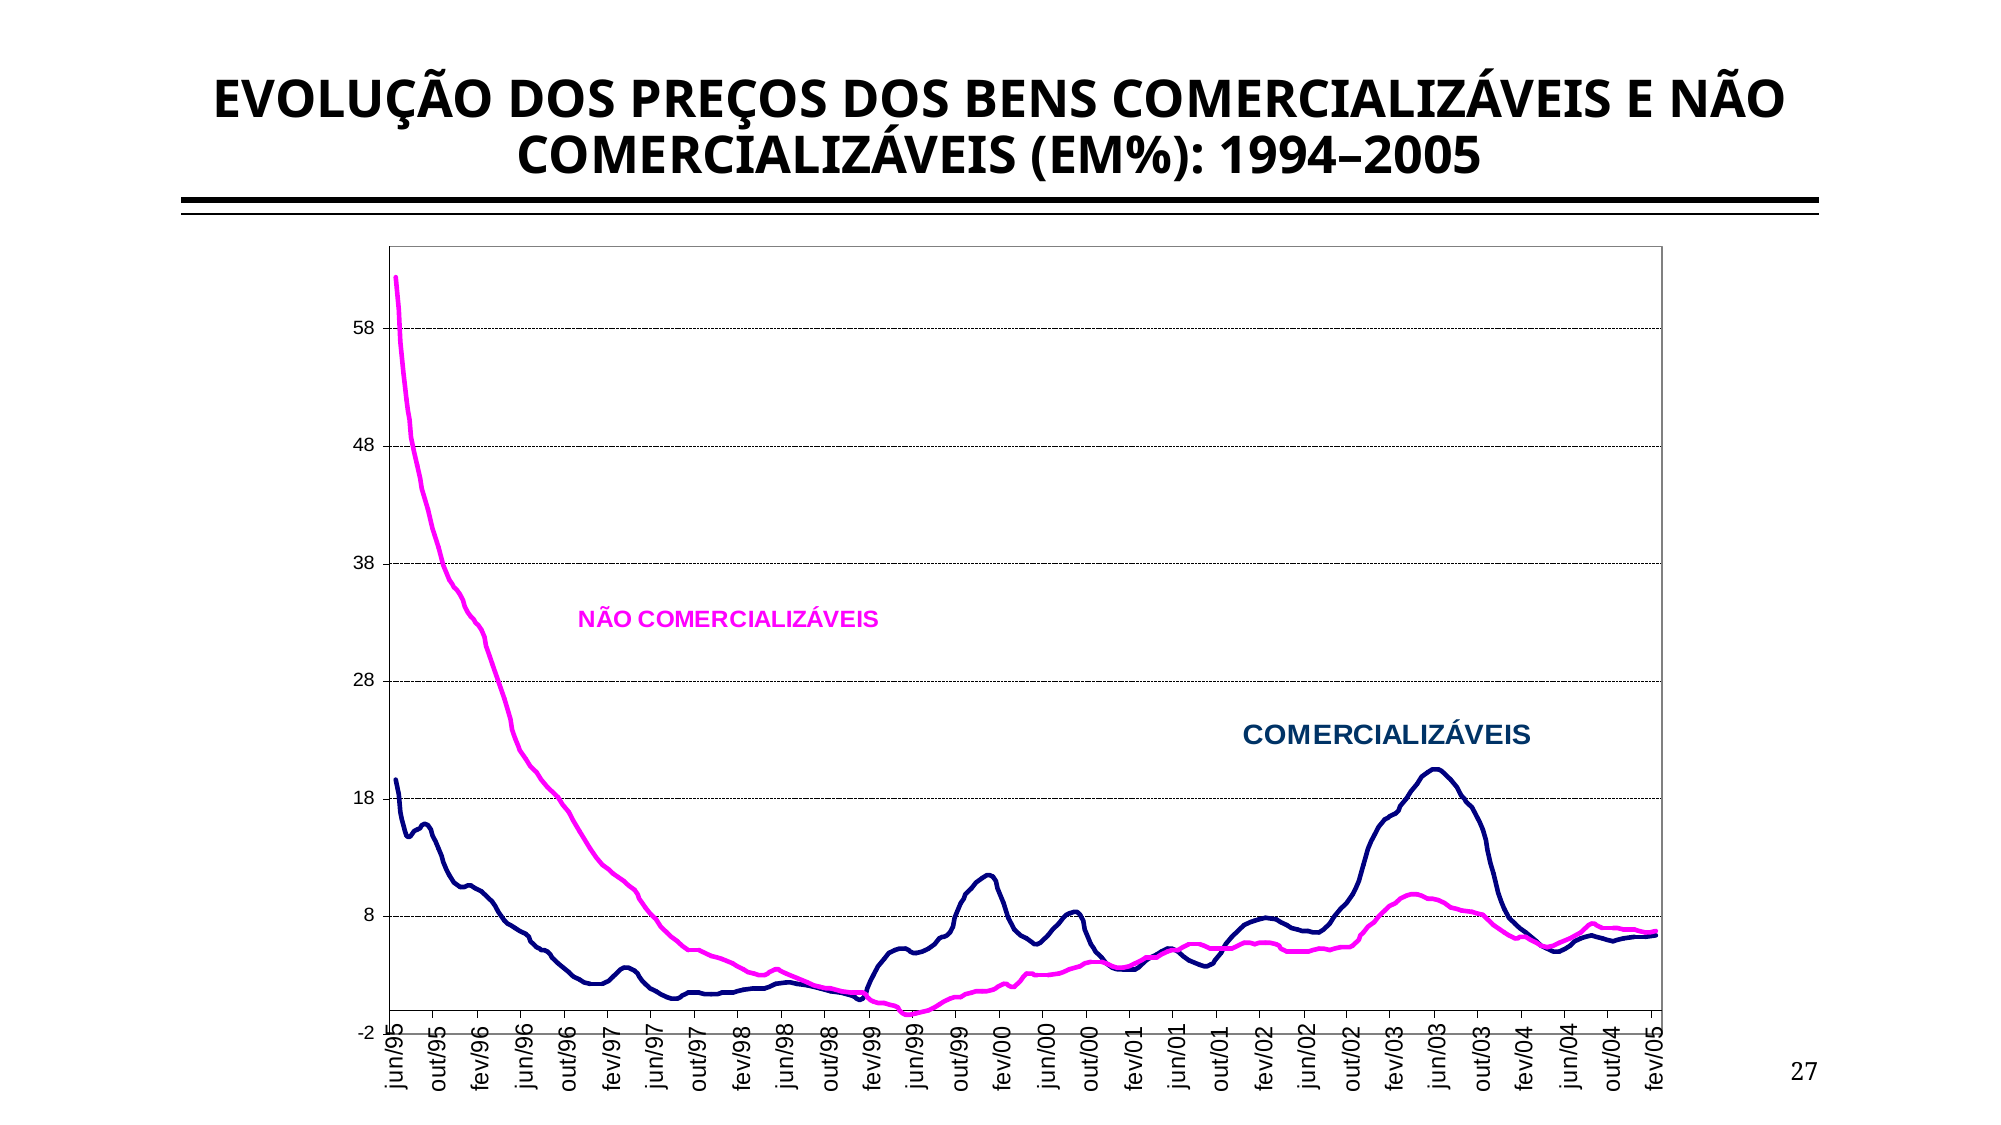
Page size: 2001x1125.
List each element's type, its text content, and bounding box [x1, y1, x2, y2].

slide_number 27 [1709, 1042, 1819, 1103]
picture [326, 208, 1705, 1125]
title EVOLUÇÃO DOS PREÇOS DOS BENS COMERCIALIZÁVEIS E NÃO COMERCIALIZÁVEIS (EM%): 1994–2005 [181, 12, 1819, 193]
